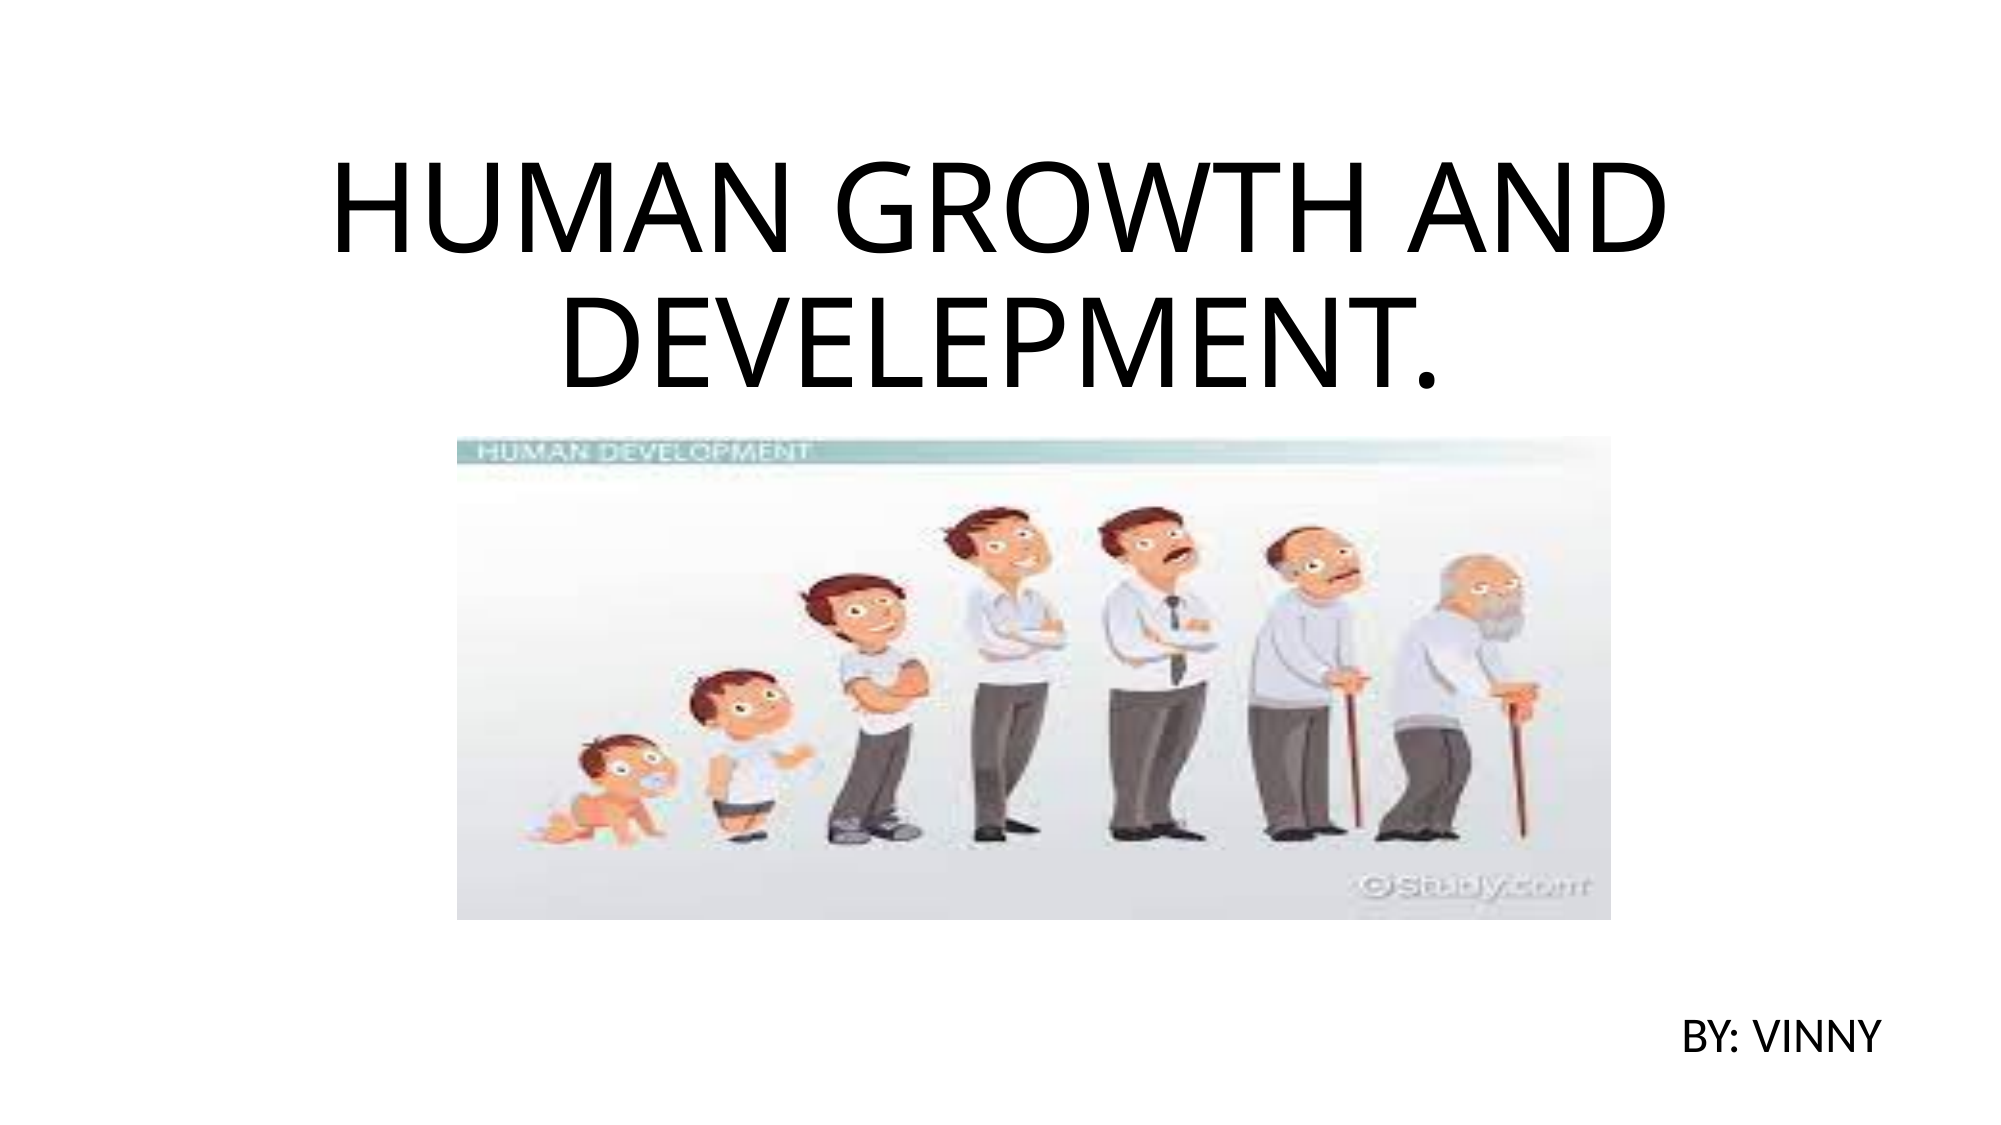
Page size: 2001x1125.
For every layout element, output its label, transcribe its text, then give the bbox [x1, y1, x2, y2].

picture [457, 436, 1611, 921]
title HUMAN GROWTH AND DEVELEPMENT. [249, 30, 1750, 422]
subtitle BY: VINNY [1650, 1001, 1913, 1076]
